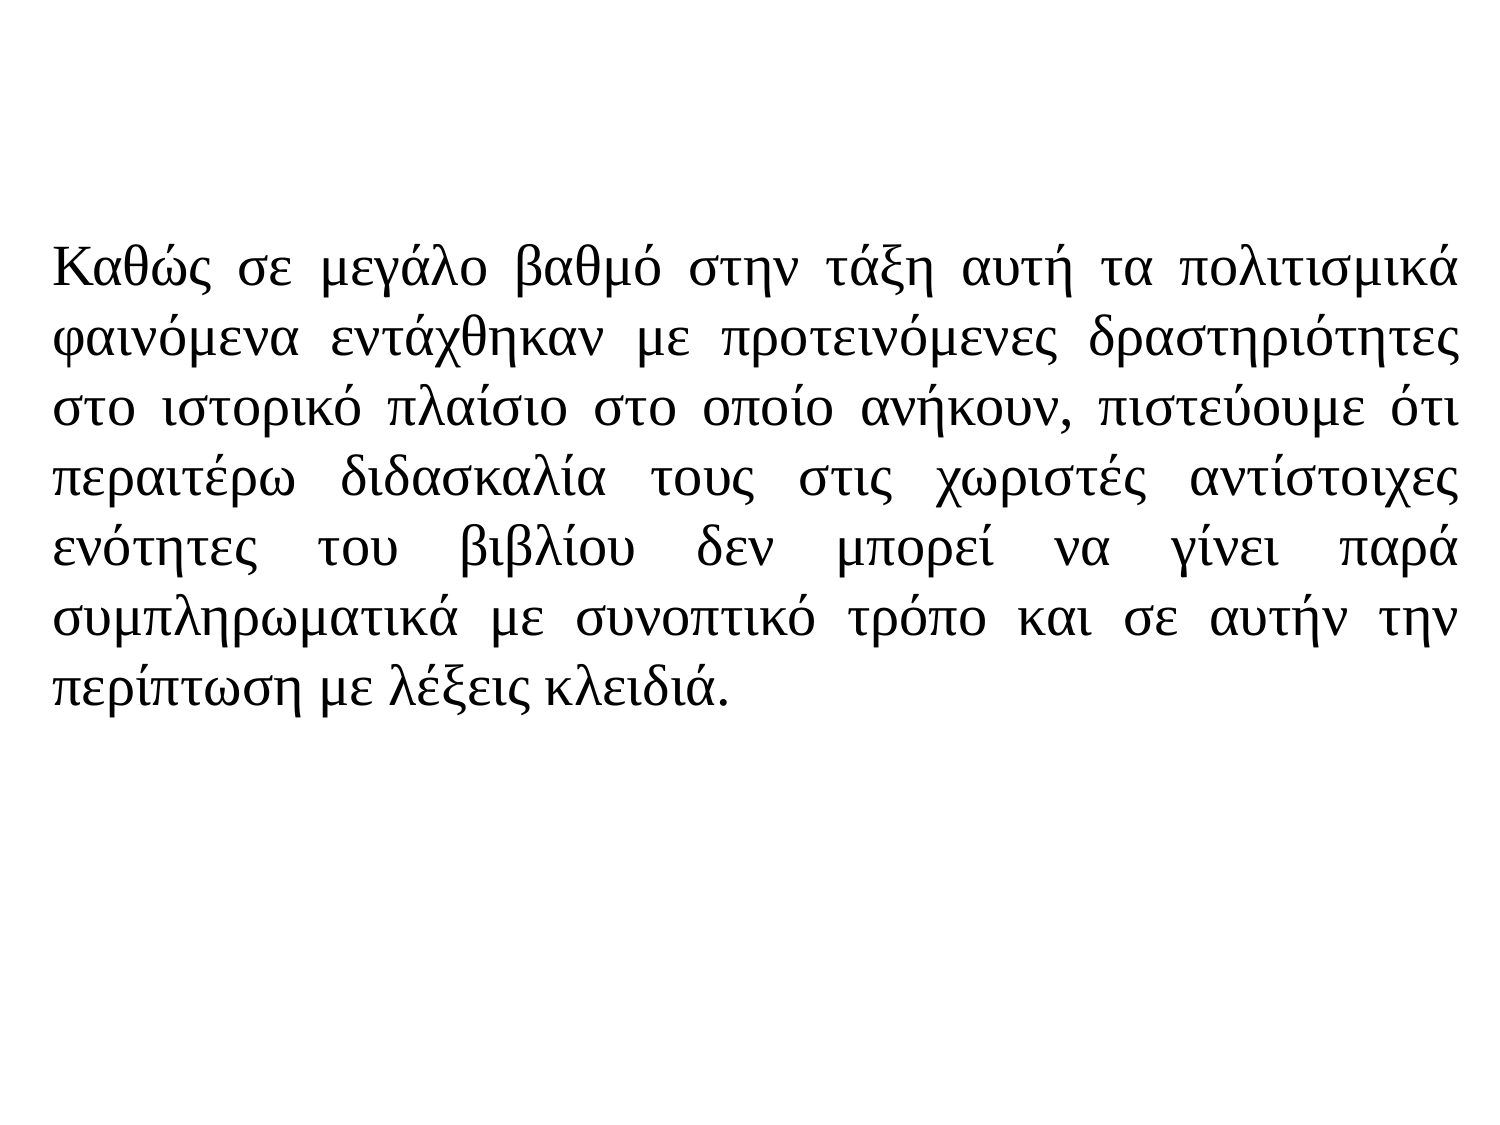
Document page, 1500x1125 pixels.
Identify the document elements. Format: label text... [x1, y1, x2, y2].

text_box Καθώς σε μεγάλο βαθμό στην τάξη αυτή τα πολιτισμικά φαινόμενα εντάχθηκαν με προτεινόμενες δραστηριότητες στο ιστορικό πλαίσιο στο οποίο ανήκουν, πιστεύουμε ότι περαιτέρω διδασκαλία τους στις χωριστές αντίστοιχες ενότητες του βιβλίου δεν μπορεί να γίνει παρά συμπληρωματικά με συνοπτικό τρόπο και σε αυτήν την περίπτωση με λέξεις κλειδιά. [37, 149, 1475, 725]
